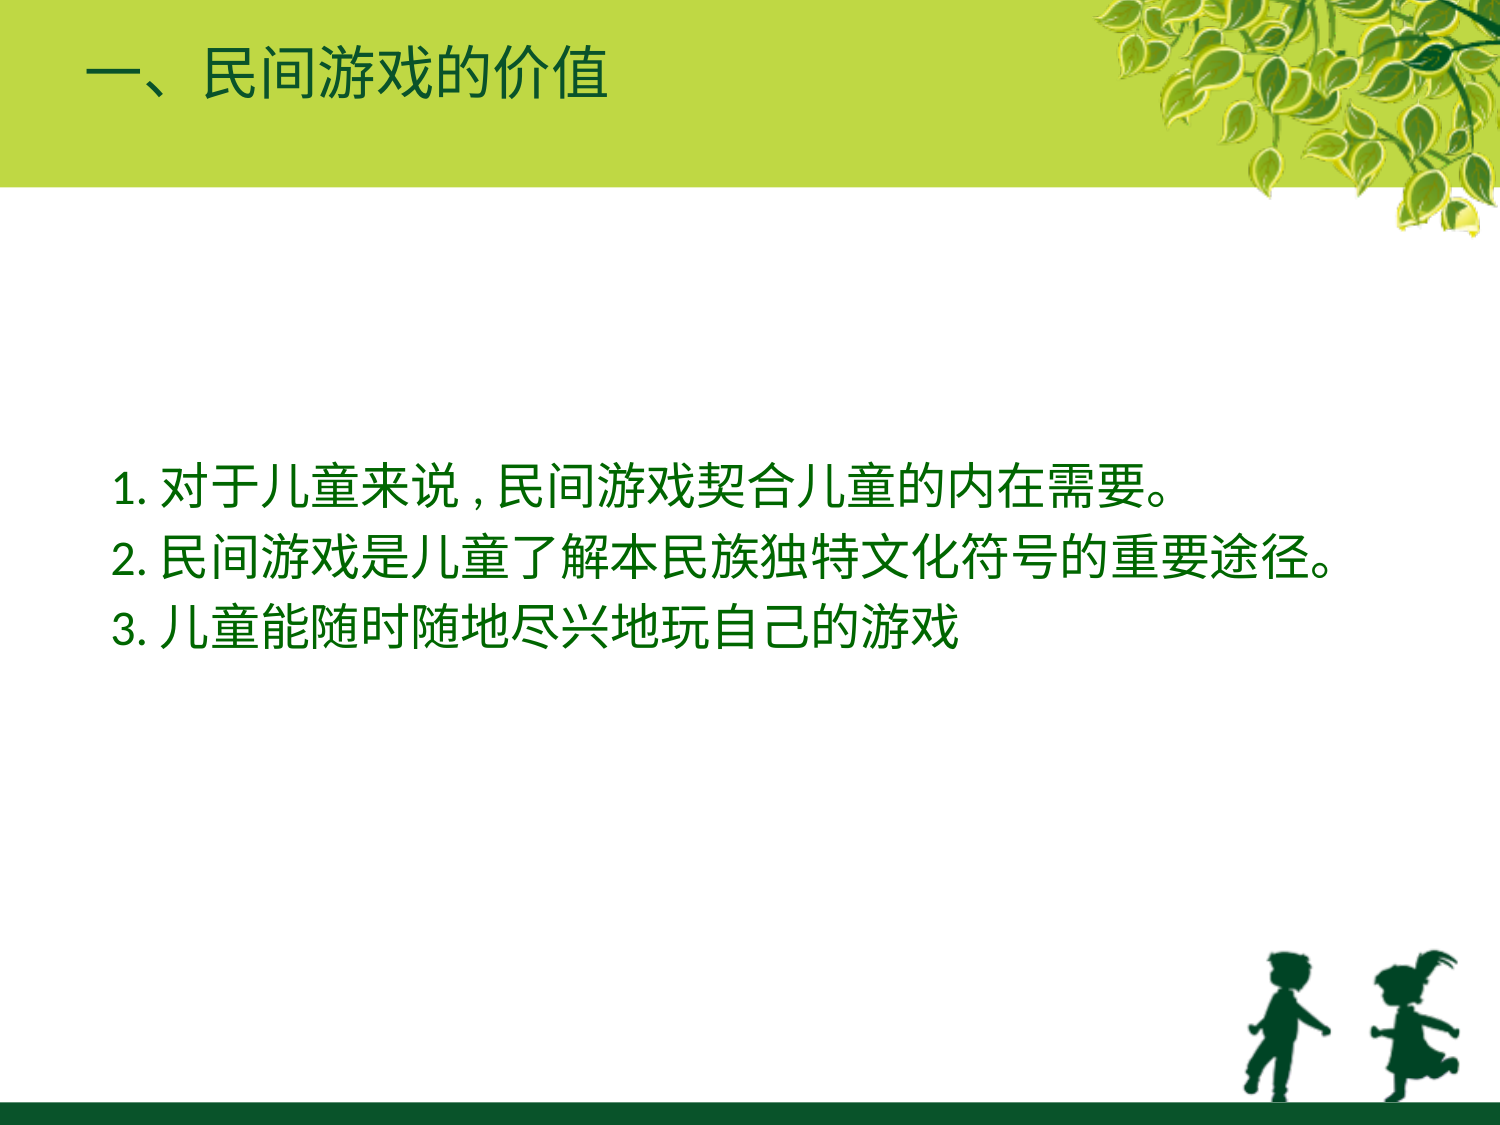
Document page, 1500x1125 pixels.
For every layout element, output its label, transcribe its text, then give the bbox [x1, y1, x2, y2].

title 一、民间游戏的价值 [70, 34, 1091, 178]
list 1.对于儿童来说,民间游戏契合儿童的内在需要。 2.民间游戏是儿童了解本民族独特文化符号的重要途径。 3.儿童能随时随地尽兴地玩自己的游戏 [95, 447, 1446, 813]
picture [1222, 910, 1461, 1102]
picture [1015, 0, 1500, 328]
